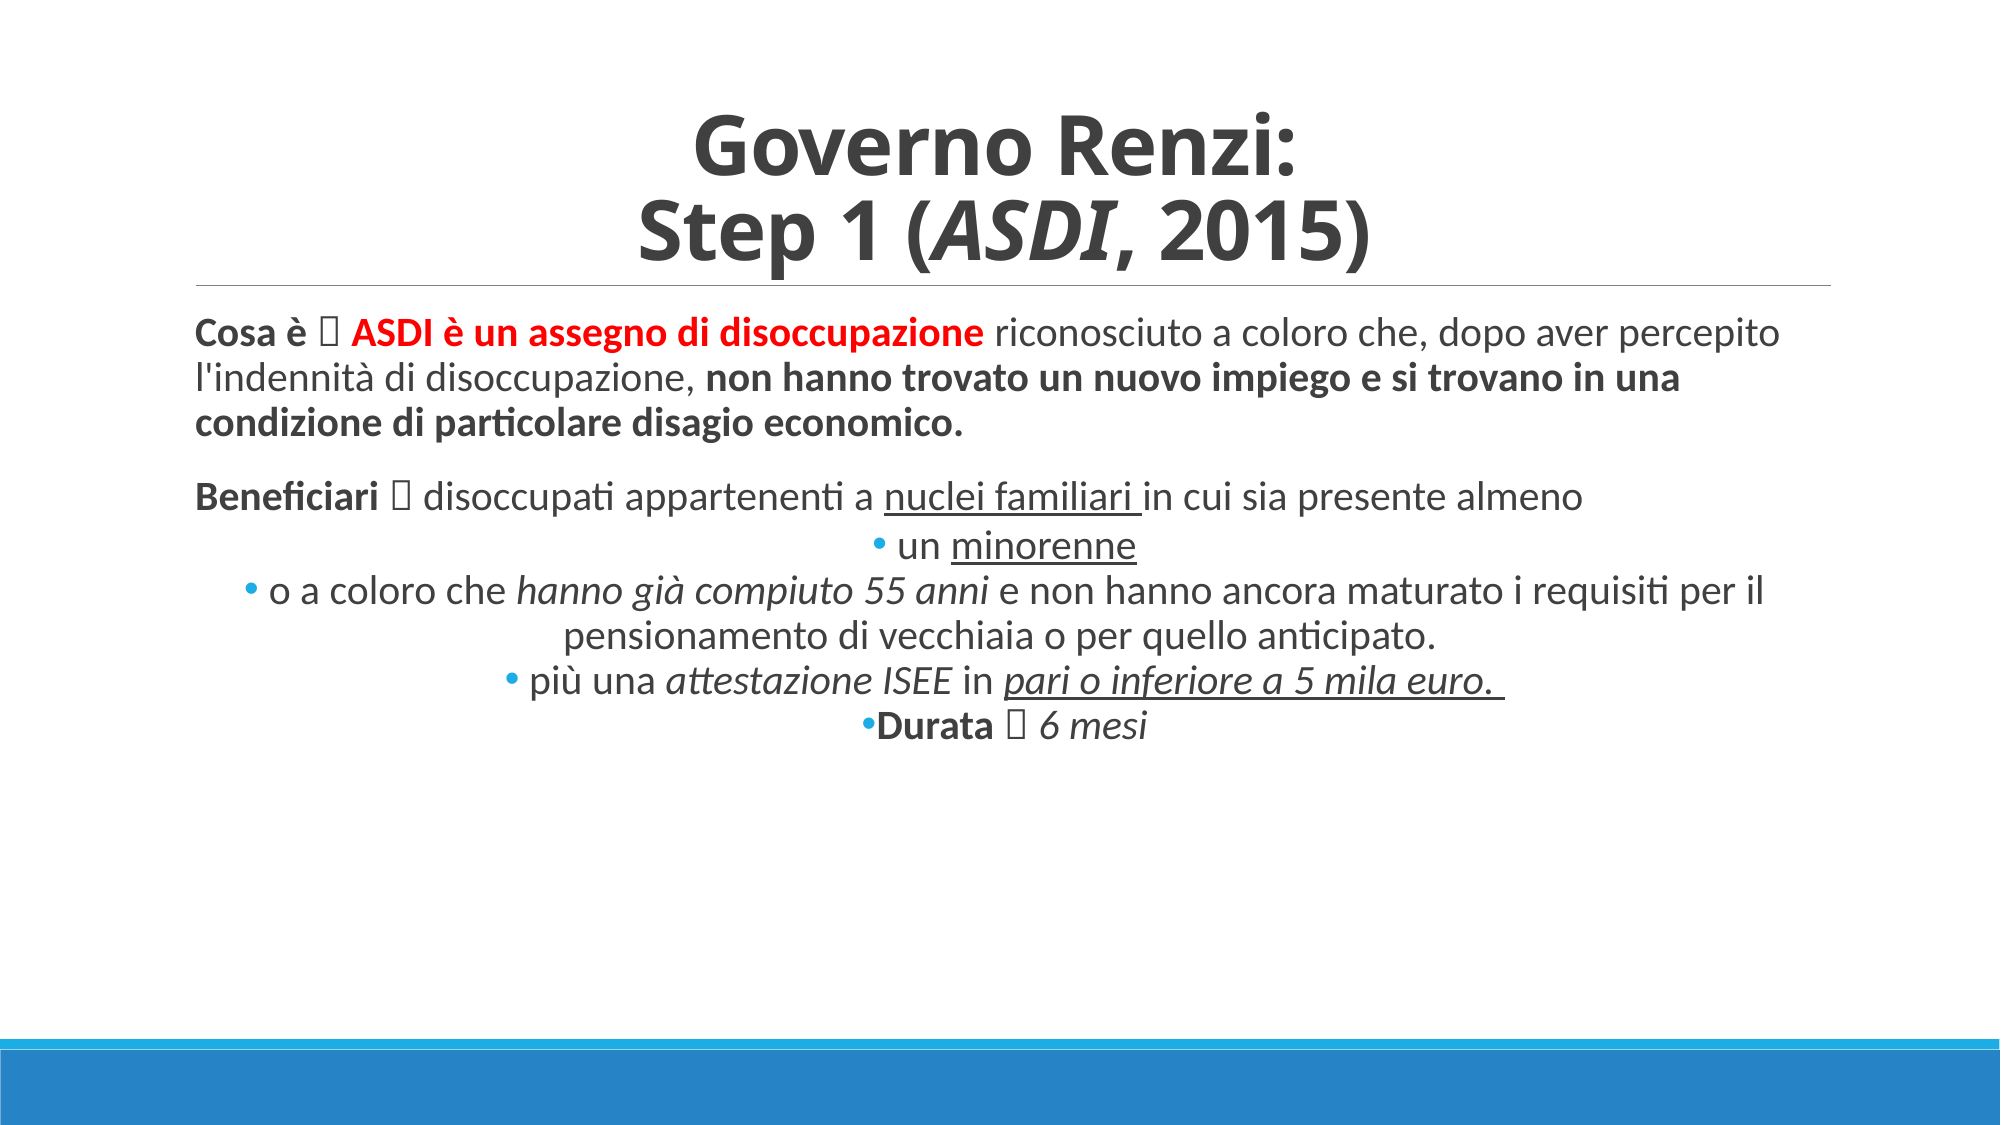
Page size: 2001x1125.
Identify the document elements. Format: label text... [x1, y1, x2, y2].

title Governo Renzi: Step 1 (ASDI, 2015) [180, 47, 1830, 285]
list Cosa è  ASDI è un assegno di disoccupazione riconosciuto a coloro che, dopo aver percepito l'indennità di disoccupazione, non hanno trovato un nuovo impiego e si trovano in una condizione di particolare disagio economico. Beneficiari  disoccupati appartenenti a nuclei familiari in cui sia presente almeno un minorenne o a coloro che hanno già compiuto 55 anni e non hanno ancora maturato i requisiti per il pensionamento di vecchiaia o per quello anticipato. più una attestazione ISEE in pari o inferiore a 5 mila euro. Durata  6 mesi [180, 302, 1830, 963]
